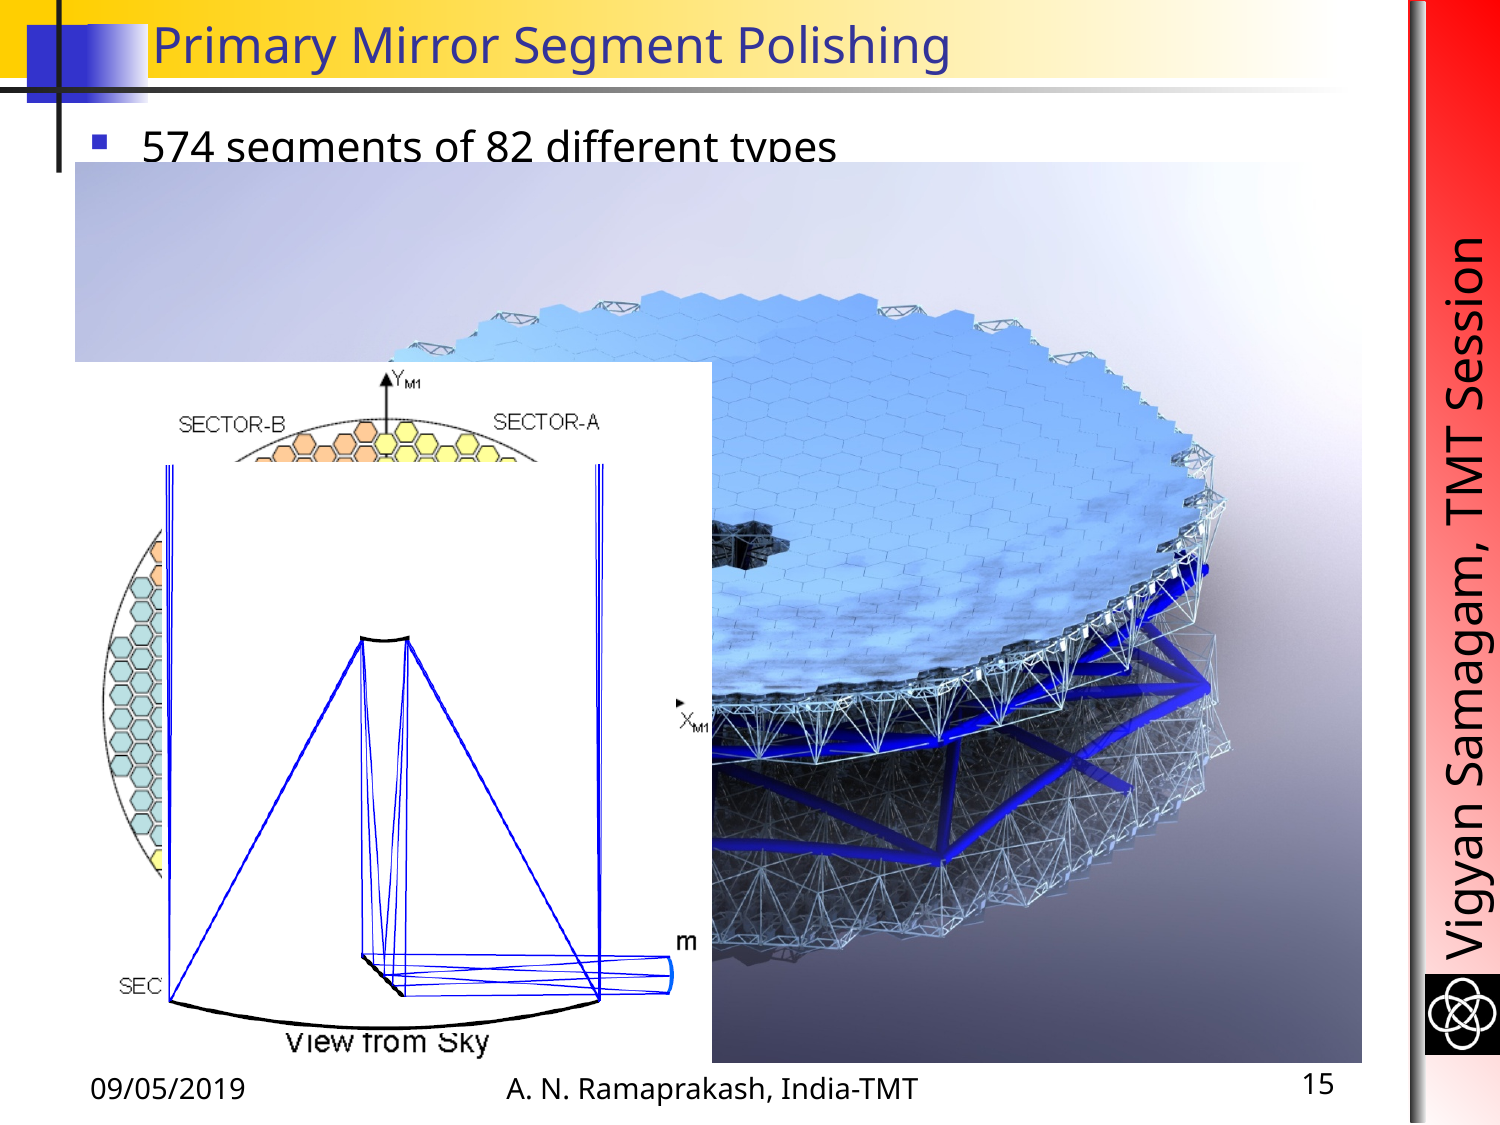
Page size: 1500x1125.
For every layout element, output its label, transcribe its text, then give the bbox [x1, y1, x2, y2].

footer A. N. Ramaprakash, India-TMT [474, 1072, 951, 1113]
list 574 segments of 82 different types 492 + 82 spares 1.44 m across corners, 45mm thick Aspheric, Off-axis Curvature changes from centre to edge f/1 near paraboloid primary Radius of curvature should match to very high precision and good accuracy Surface roughness <2nm rms with no sub-surface damage Tight specification on surface figure India TMT is setting up an optics facility at IIA’s Hosekote campus near Bengaluru [74, 112, 1351, 161]
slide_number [74, 1072, 388, 1113]
title Primary Mirror Segment Polishing [137, 0, 1076, 88]
picture [74, 162, 1363, 1063]
picture [1425, 974, 1500, 1055]
slide_number 15 [1037, 1072, 1351, 1113]
